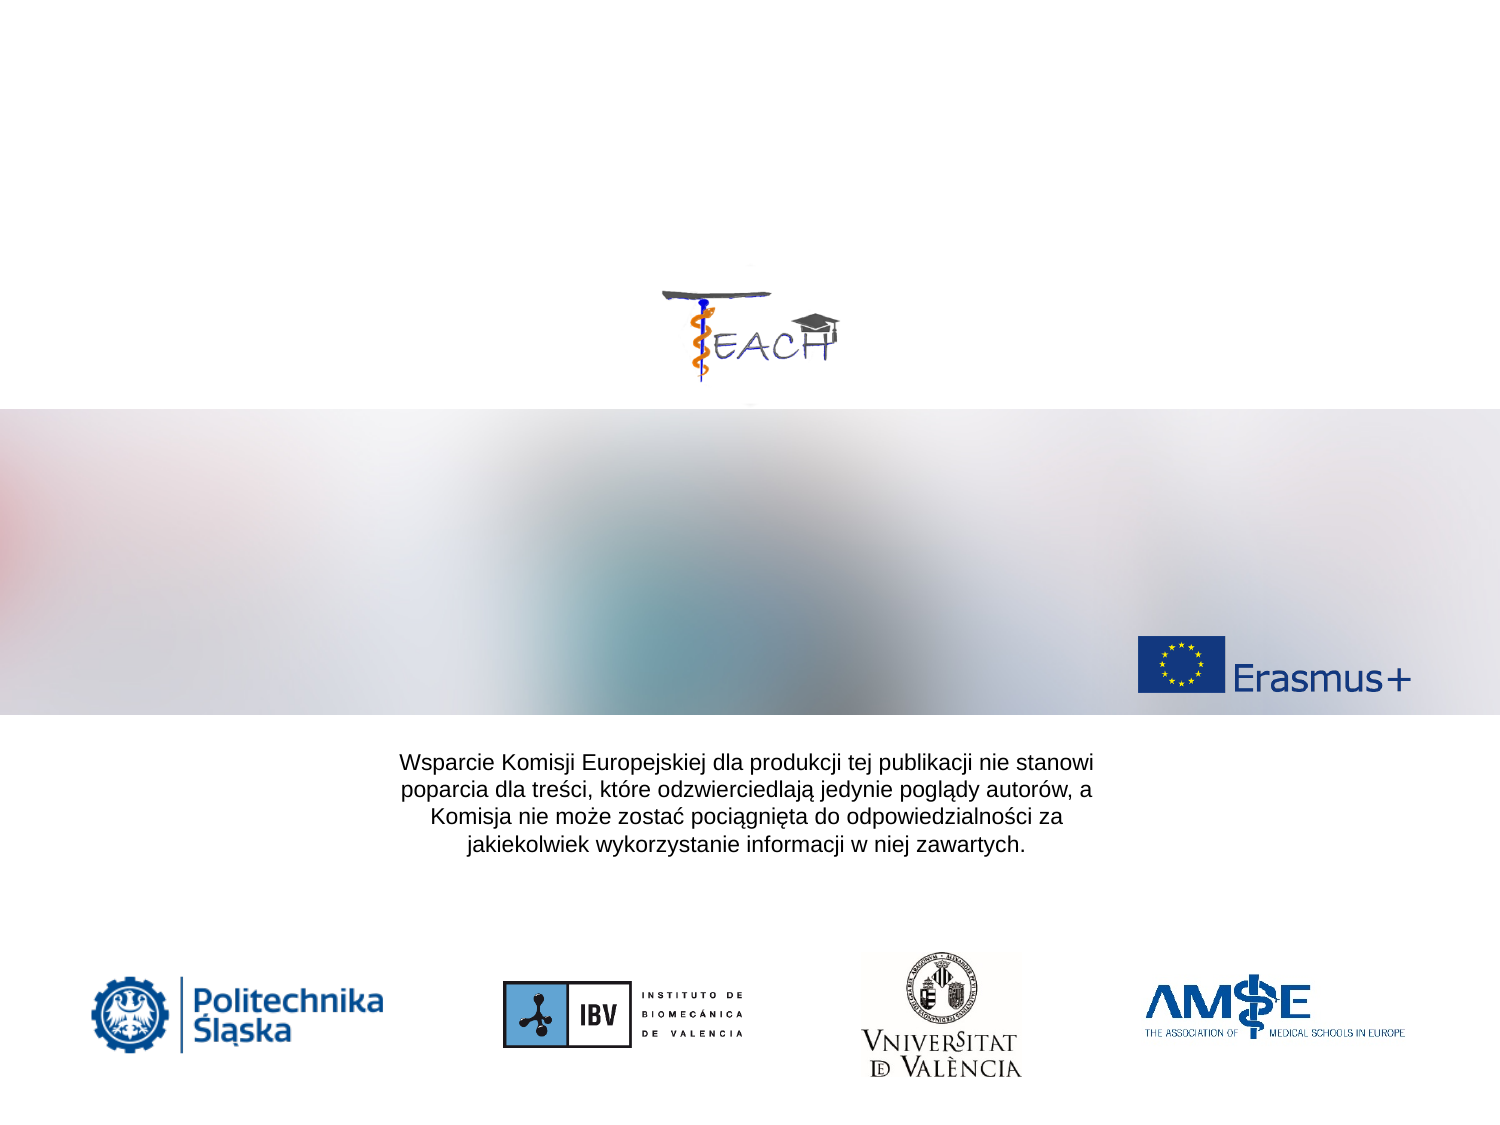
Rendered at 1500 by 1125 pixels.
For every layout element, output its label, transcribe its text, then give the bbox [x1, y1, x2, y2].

picture [503, 981, 742, 1048]
picture [659, 263, 841, 408]
picture [861, 952, 1022, 1077]
picture [88, 973, 396, 1056]
picture [1141, 962, 1412, 1067]
picture [0, 409, 1500, 715]
text_box Wsparcie Komisji Europejskiej dla produkcji tej publikacji nie stanowi poparcia dla treści, które odzwierciedlają jedynie poglądy autorów, a Komisja nie może zostać pociągnięta do odpowiedzialności za jakiekolwiek wykorzystanie informacji w niej zawartych. [371, 739, 1122, 865]
